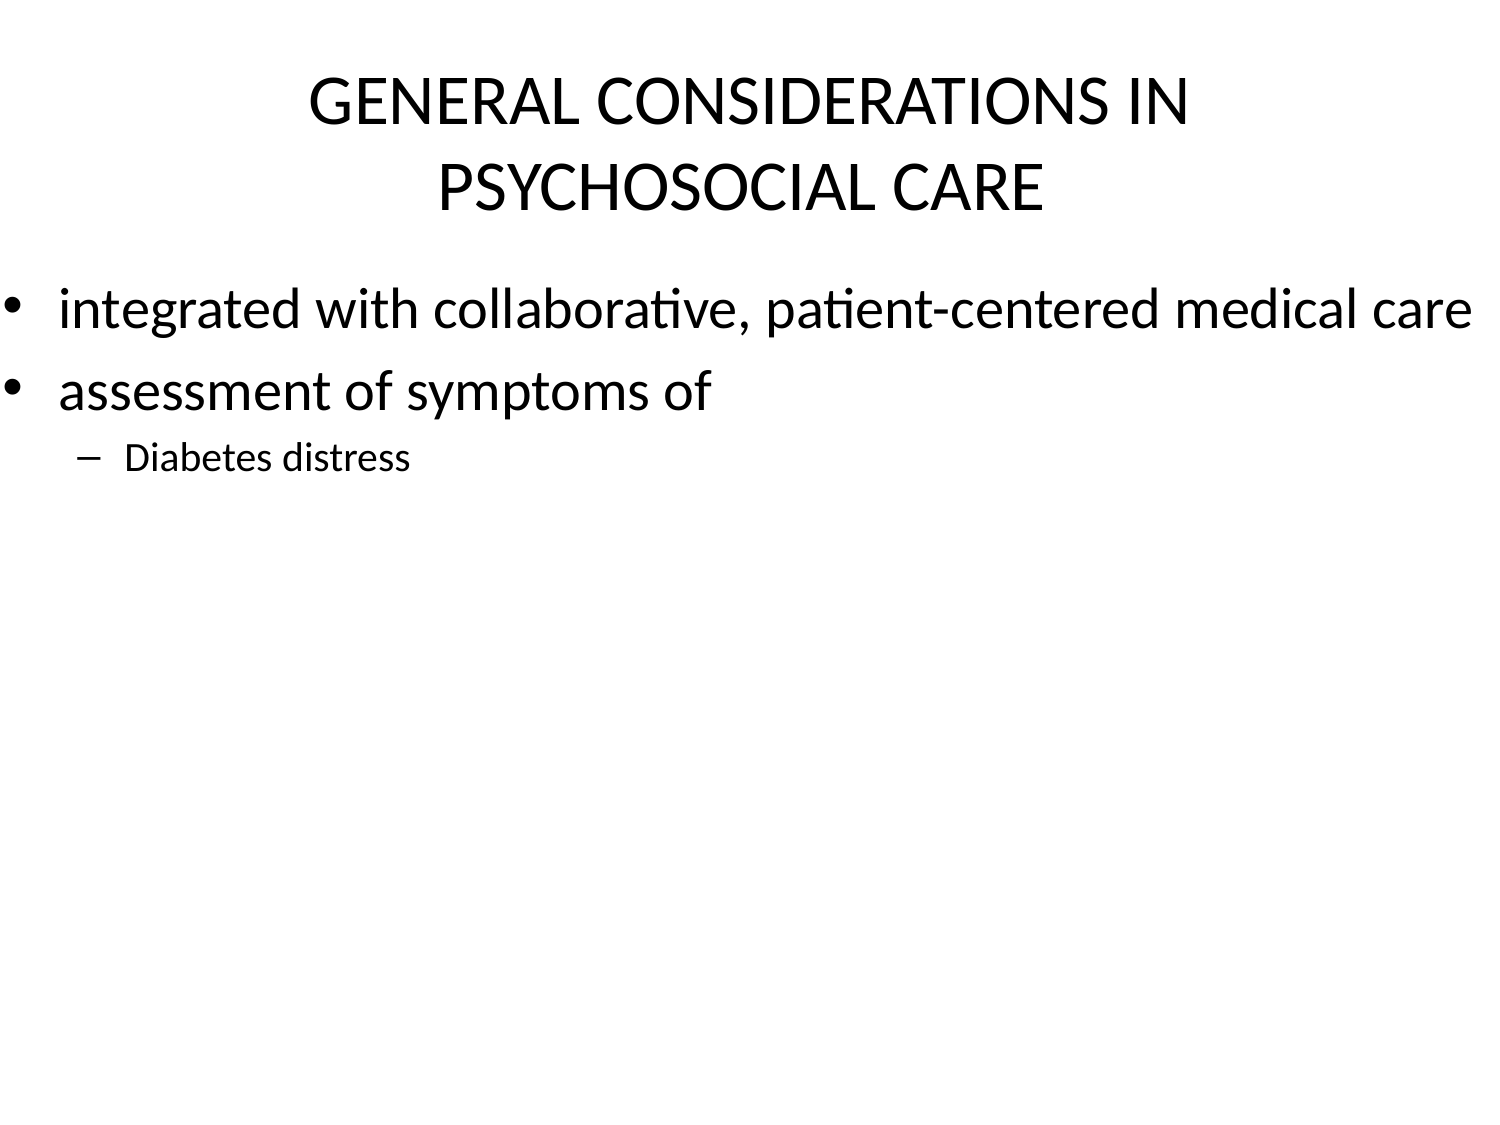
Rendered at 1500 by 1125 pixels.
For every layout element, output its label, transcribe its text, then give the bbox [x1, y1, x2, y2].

title GENERAL CONSIDERATIONS IN PSYCHOSOCIAL CARE [75, 45, 1425, 233]
list integrated with collaborative, patient-centered medical care assessment of symptoms of Diabetes distress [0, 262, 1500, 1005]
